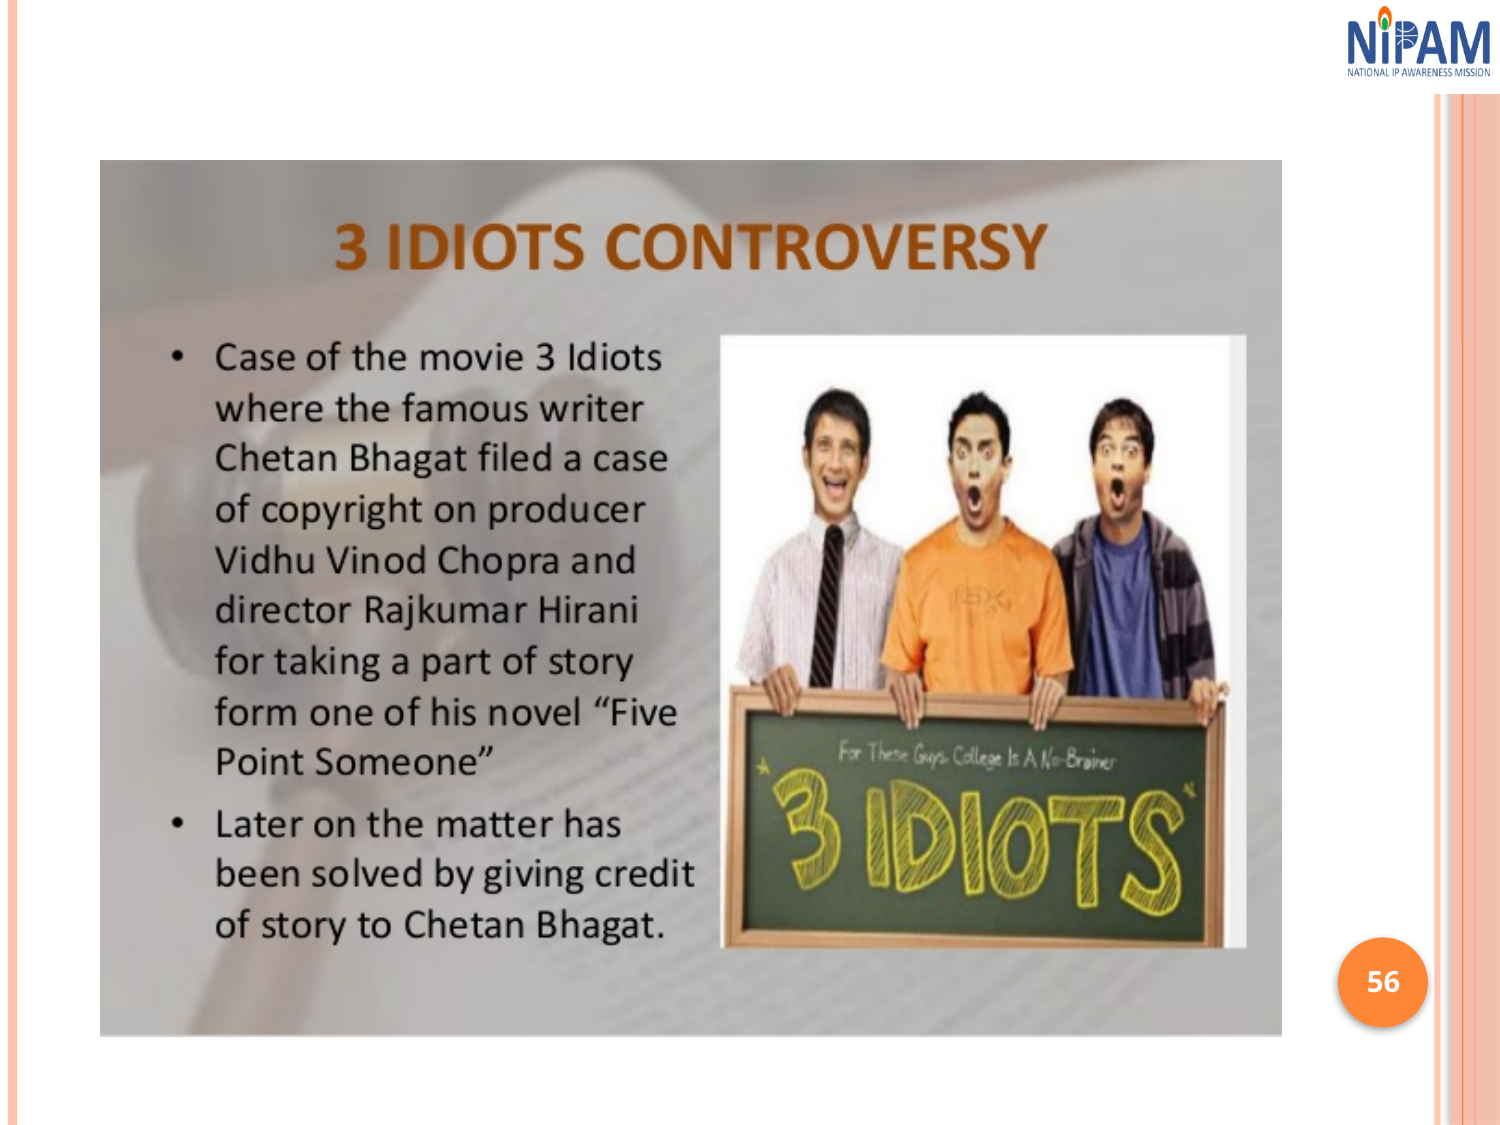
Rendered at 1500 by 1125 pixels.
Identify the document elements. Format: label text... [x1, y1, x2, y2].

picture [1342, 0, 1500, 94]
slide_number 56 [1333, 940, 1434, 1027]
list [99, 160, 1282, 1037]
